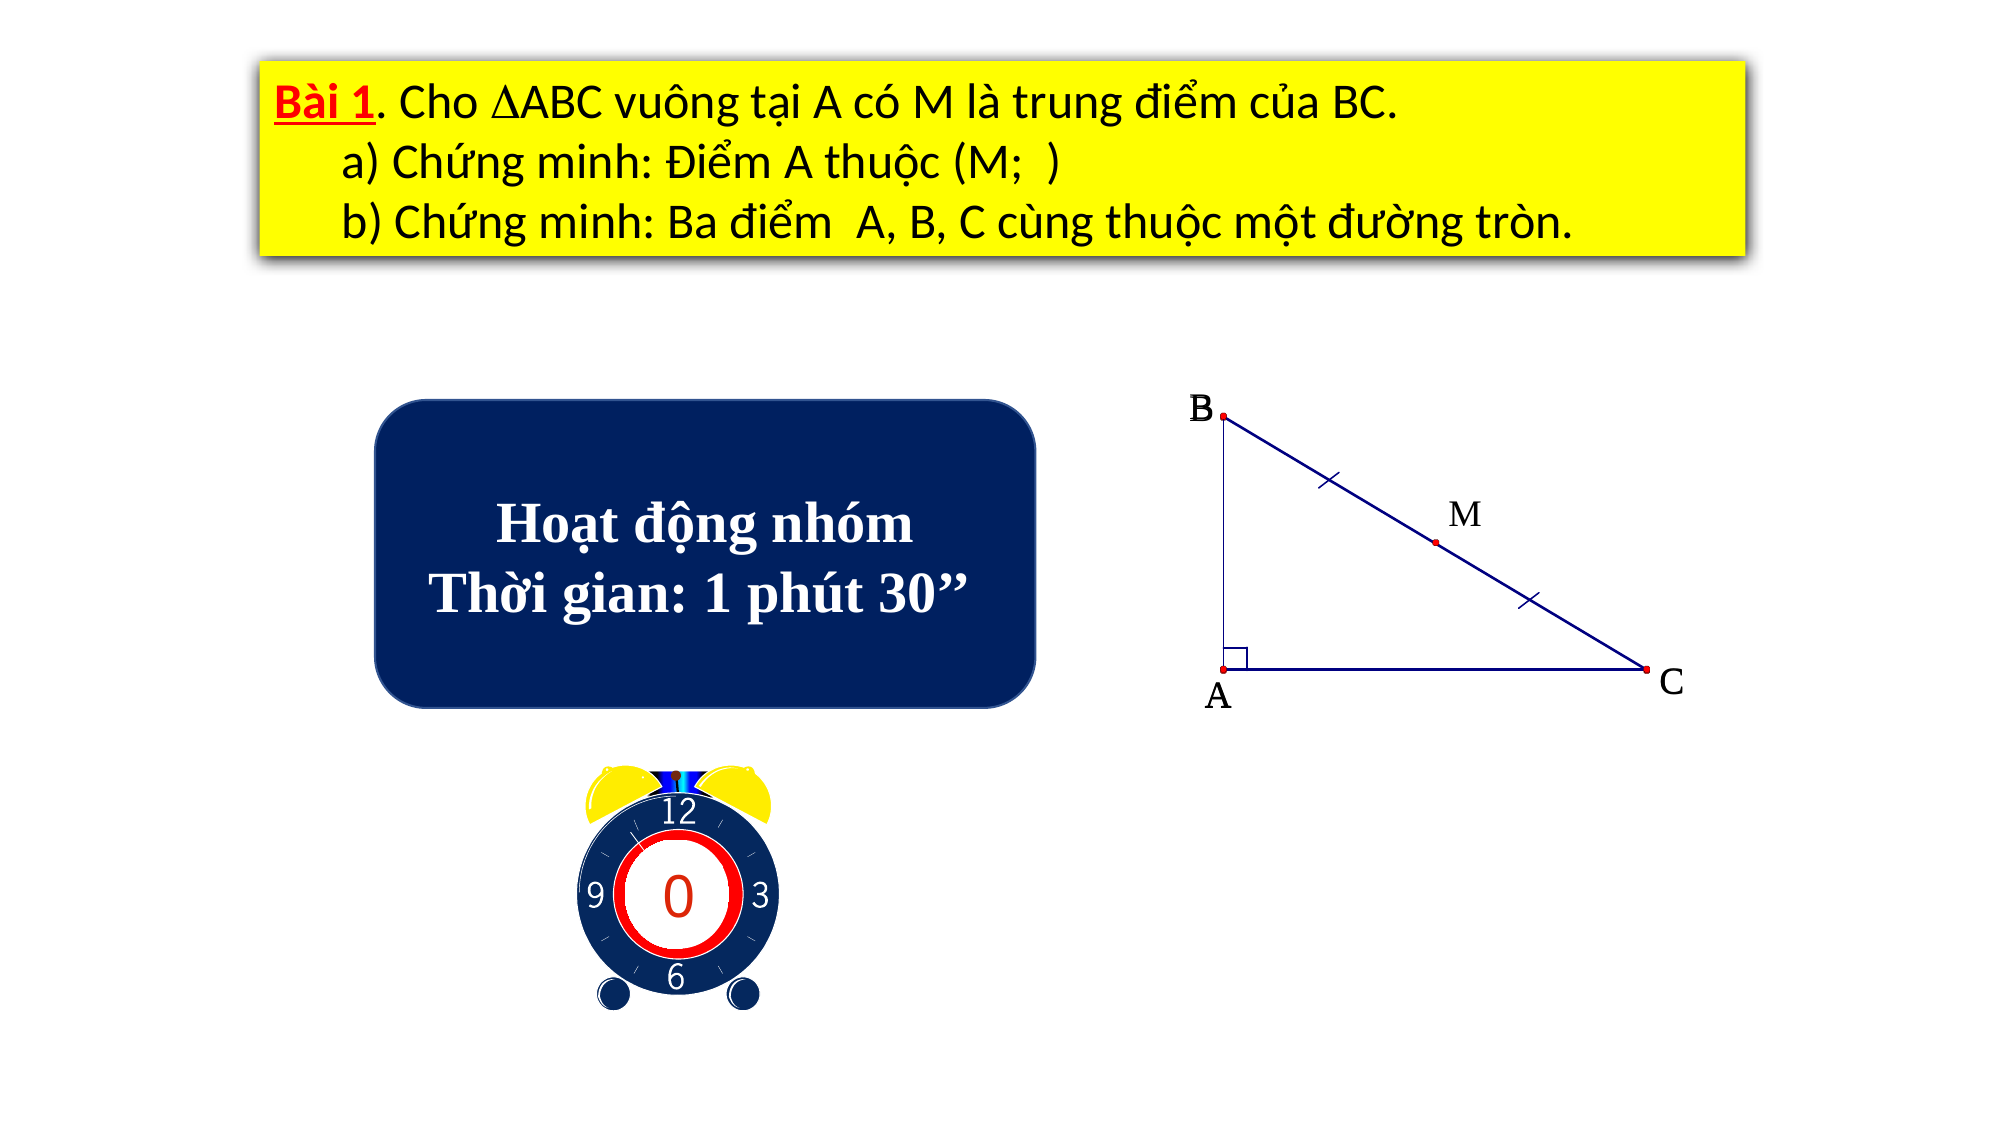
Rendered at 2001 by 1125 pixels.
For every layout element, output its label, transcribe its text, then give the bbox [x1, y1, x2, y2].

text_box Hoạt động nhóm Thời gian: 1 phút 30’’ [373, 398, 1037, 709]
picture [574, 763, 782, 1013]
picture [1173, 370, 1700, 733]
